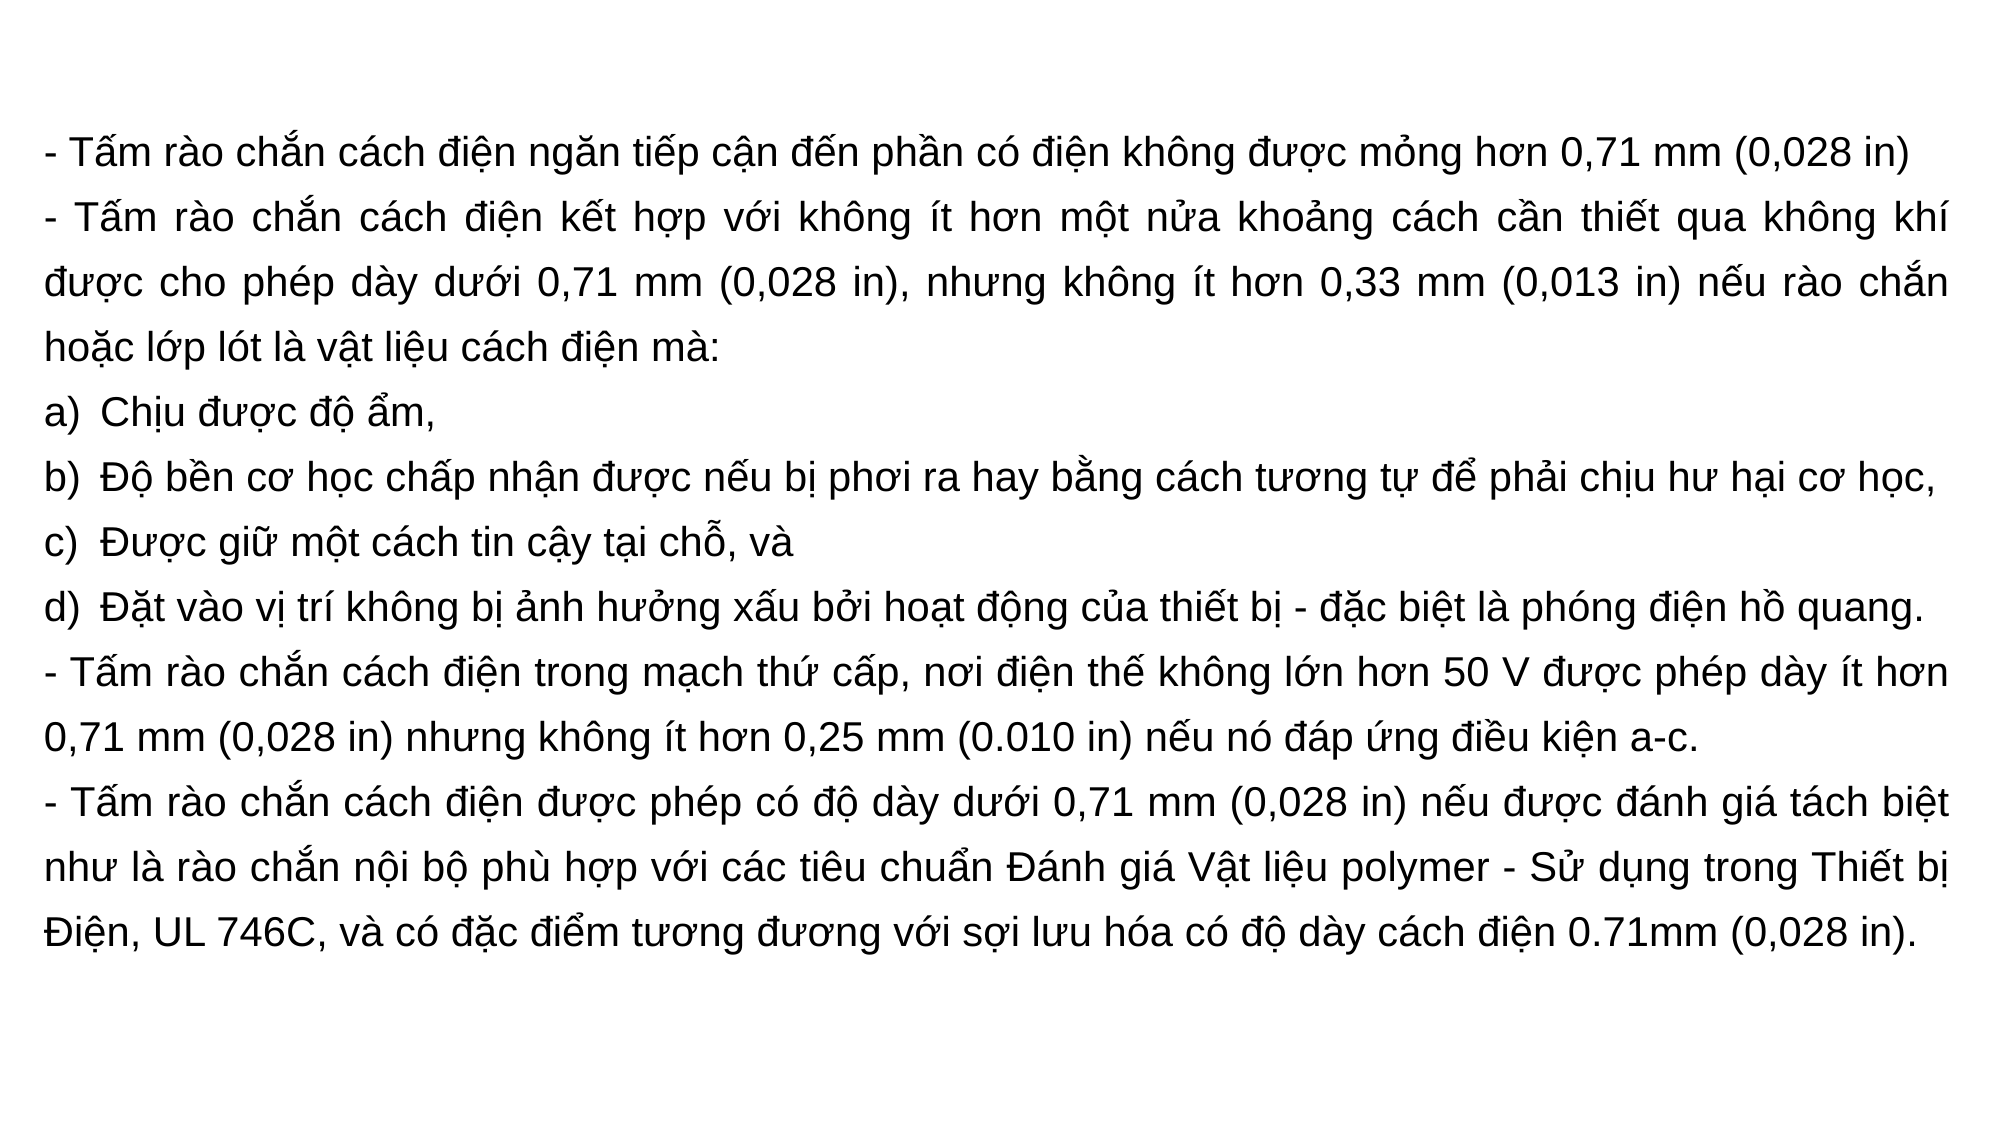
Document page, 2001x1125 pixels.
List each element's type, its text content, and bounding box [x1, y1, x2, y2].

text_box - Tấm rào chắn cách điện ngăn tiếp cận đến phần có điện không được mỏng hơn 0,71 mm (0,028 in) - Tấm rào chắn cách điện kết hợp với không ít hơn một nửa khoảng cách cần thiết qua không khí được cho phép dày dưới 0,71 mm (0,028 in), nhưng không ít hơn 0,33 mm (0,013 in) nếu rào chắn hoặc lớp lót là vật liệu cách điện mà: Chịu được độ ẩm, Độ bền cơ học chấp nhận được nếu bị phơi ra hay bằng cách tương tự để phải chịu hư hại cơ học, Được giữ một cách tin cậy tại chỗ, và Đặt vào vị trí không bị ảnh hưởng xấu bởi hoạt động của thiết bị - đặc biệt là phóng điện hồ quang. - Tấm rào chắn cách điện trong mạch thứ cấp, nơi điện thế không lớn hơn 50 V được phép dày ít hơn 0,71 mm (0,028 in) nhưng không ít hơn 0,25 mm (0.010 in) nếu nó đáp ứng điều kiện a-c. - Tấm rào chắn cách điện được phép có độ dày dưới 0,71 mm (0,028 in) nếu được đánh giá tách biệt như là rào chắn nội bộ phù hợp với các tiêu chuẩn Đánh giá Vật liệu polymer - Sử dụng trong Thiết bị Điện, UL 746C, và có đặc điểm tương đương với sợi lưu hóa có độ dày cách điện 0.71mm (0,028 in). [29, 102, 1966, 1016]
